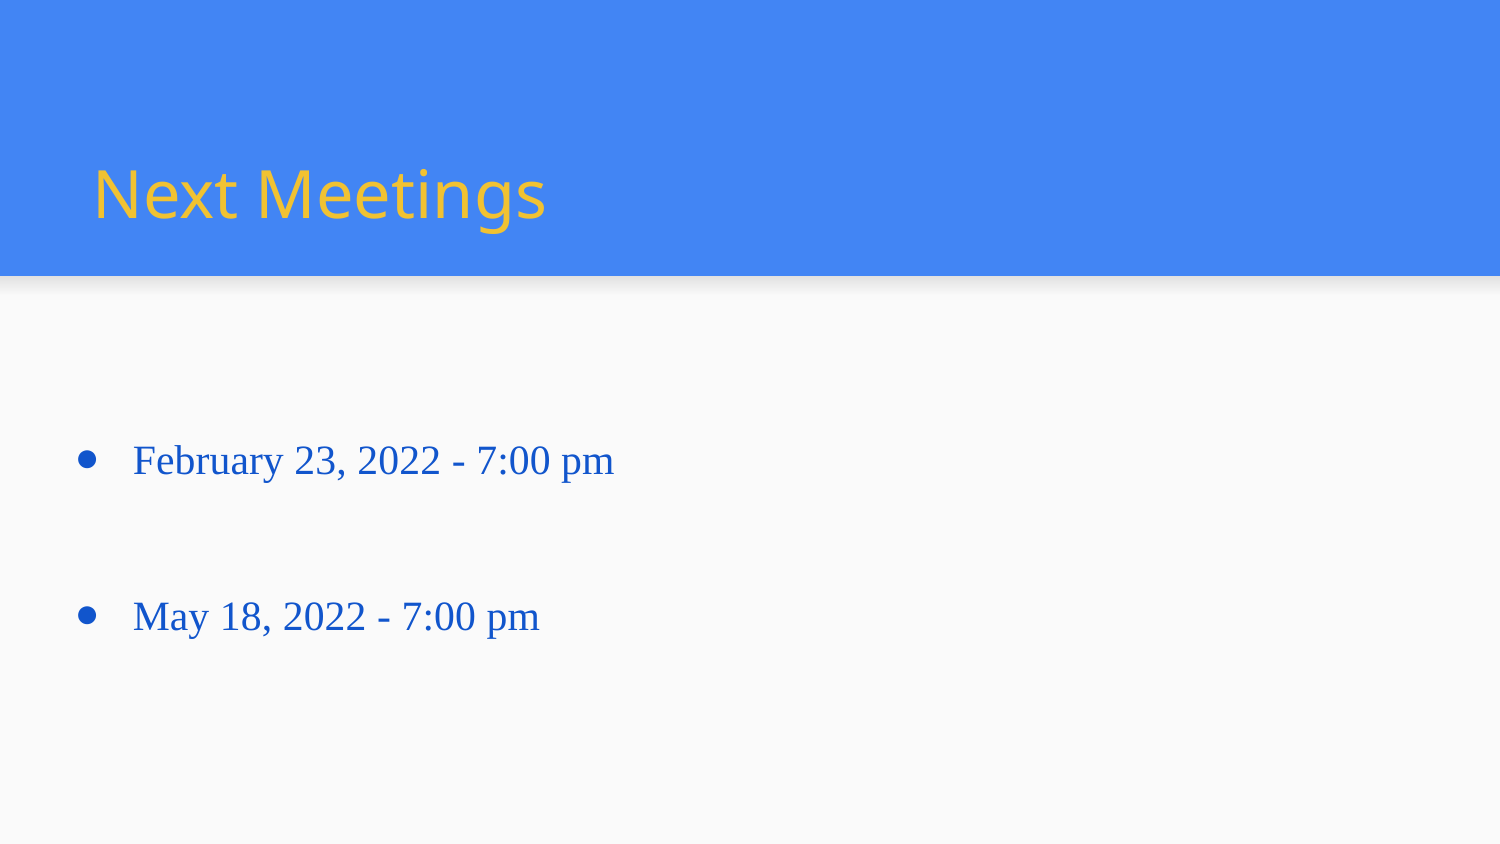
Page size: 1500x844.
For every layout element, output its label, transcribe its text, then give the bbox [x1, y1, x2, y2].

text_box February 23, 2022 - 7:00 pm May 18, 2022 - 7:00 pm [42, 313, 1463, 654]
title Next Meetings [77, 121, 1427, 248]
